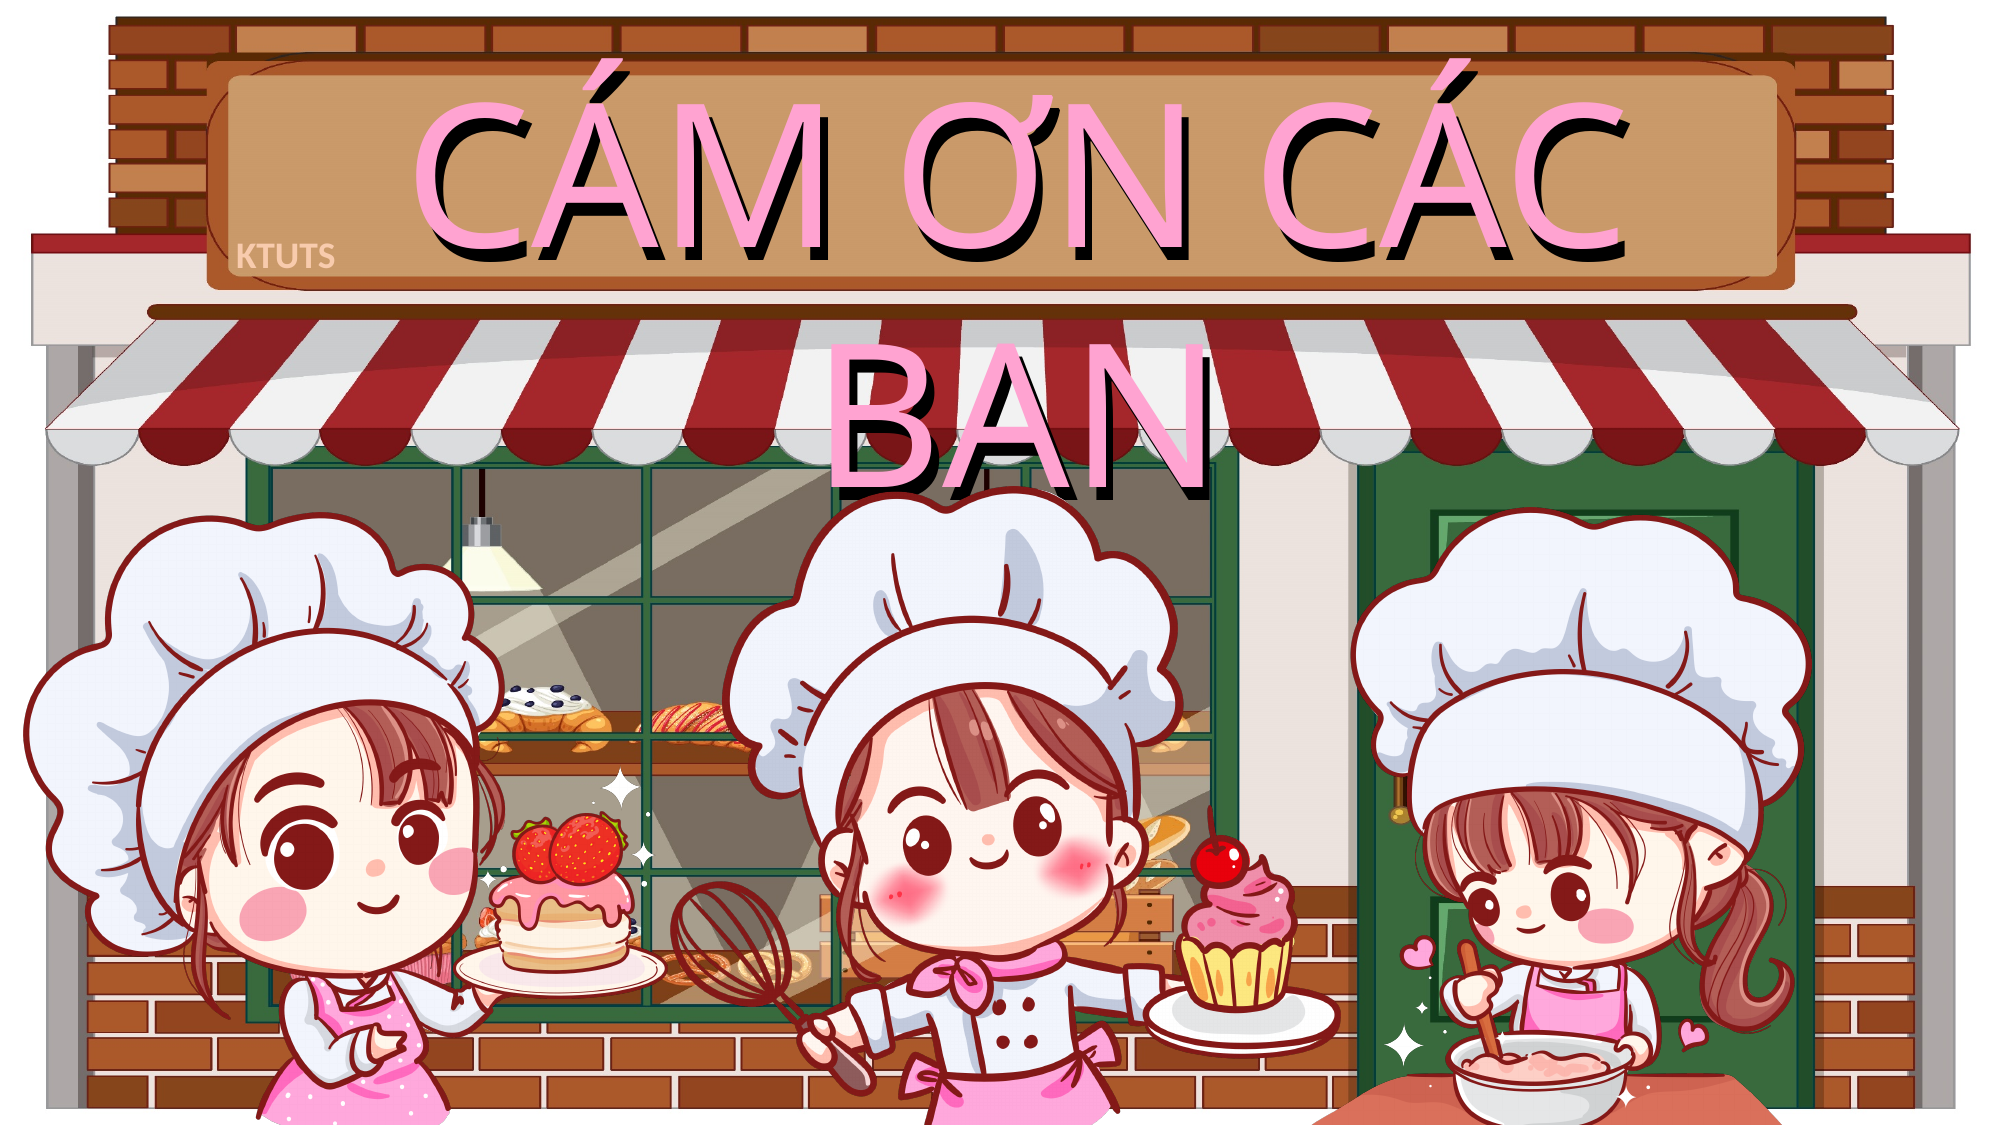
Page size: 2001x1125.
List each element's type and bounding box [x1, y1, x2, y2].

text_box [198, 40, 1844, 311]
picture [1, 0, 2000, 1125]
